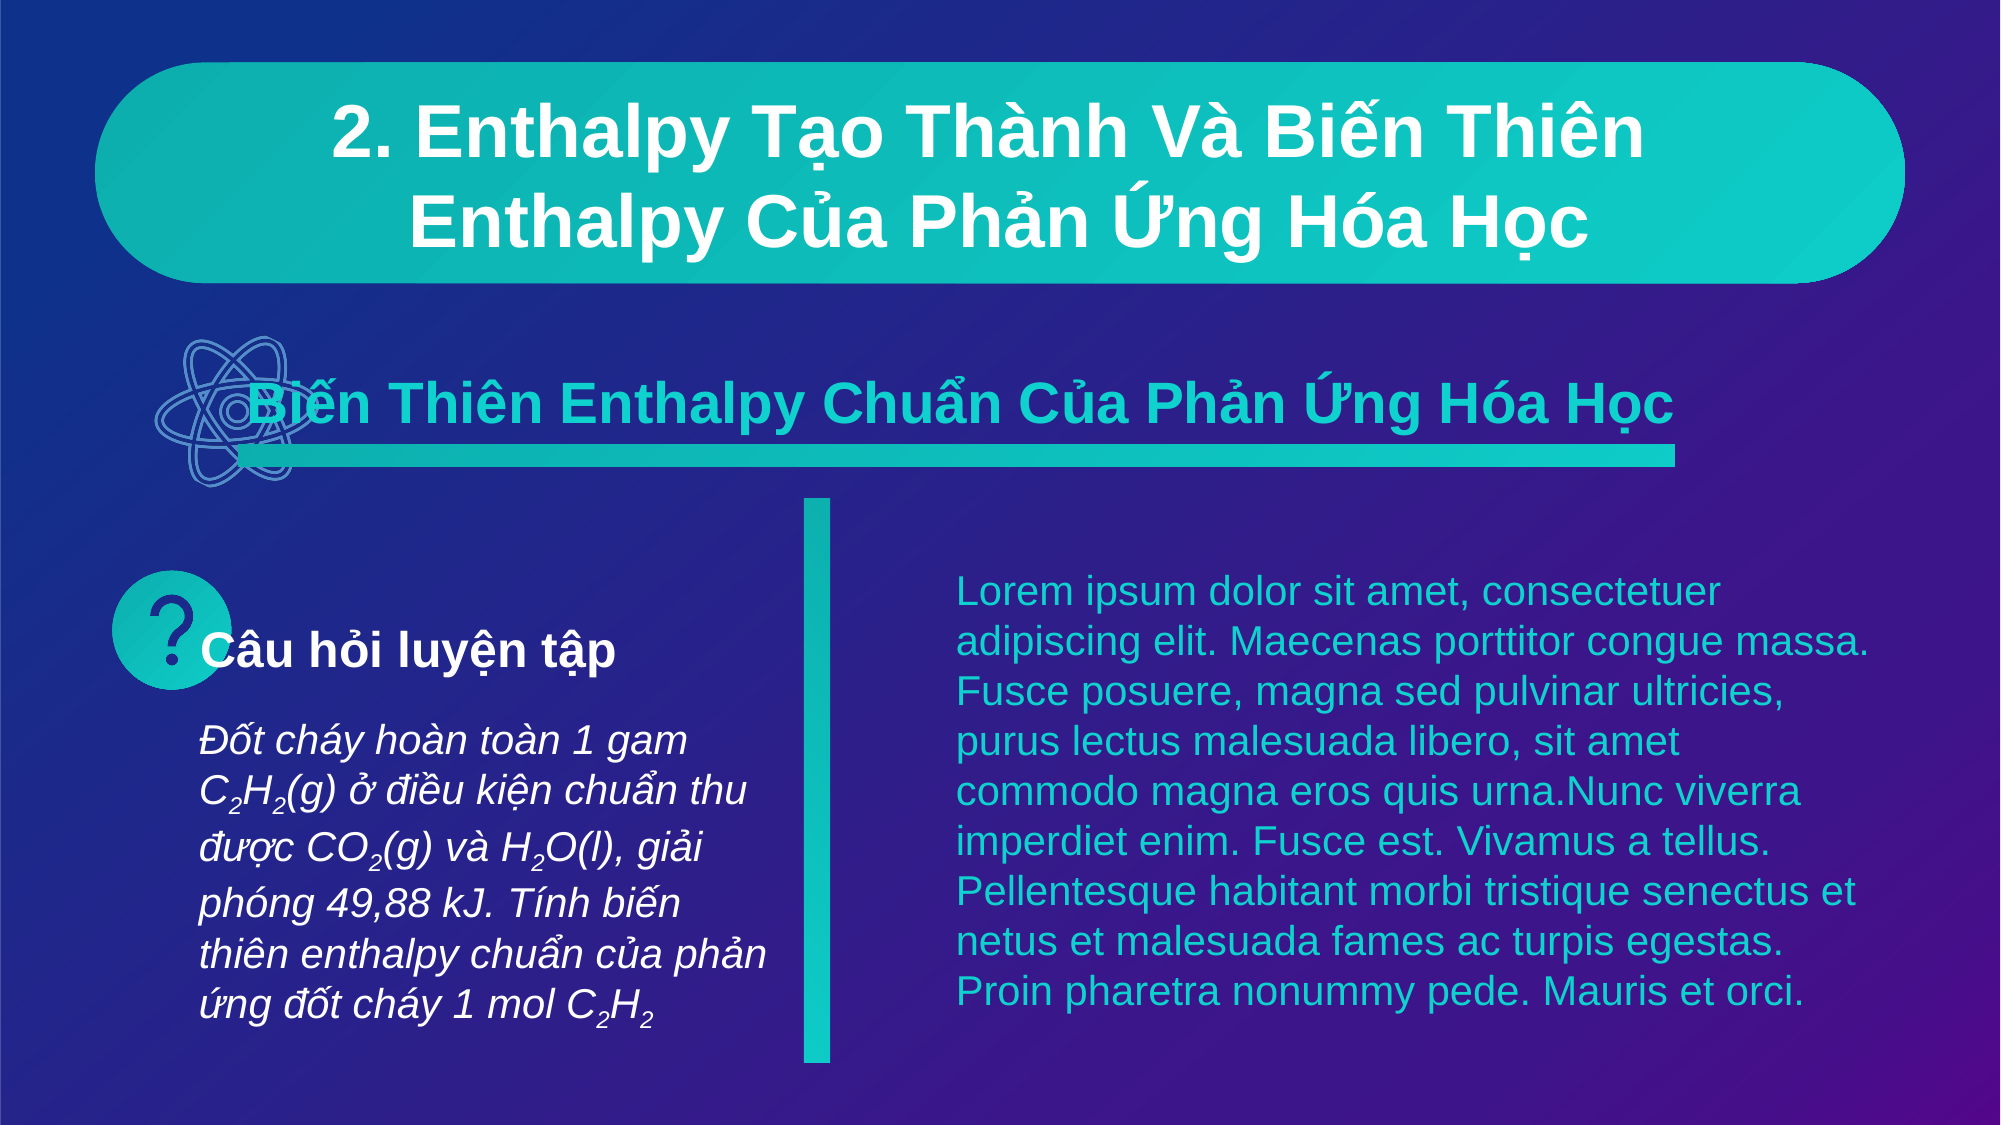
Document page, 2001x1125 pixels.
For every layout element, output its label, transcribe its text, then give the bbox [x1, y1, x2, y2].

text_box Lorem ipsum dolor sit amet, consectetuer adipiscing elit. Maecenas porttitor congue massa. Fusce posuere, magna sed pulvinar ultricies, purus lectus malesuada libero, sit amet commodo magna eros quis urna.Nunc viverra imperdiet enim. Fusce est. Vivamus a tellus. Pellentesque habitant morbi tristique senectus et netus et malesuada fames ac turpis egestas. Proin pharetra nonummy pede. Mauris et orci. [955, 564, 1875, 1015]
text_box [111, 569, 231, 691]
text_box 2. Enthalpy Tạo Thành Và Biến Thiên Enthalpy Của Phản Ứng Hóa Học [93, 61, 1907, 285]
text_box Đốt cháy hoàn toàn 1 gam C2H2(g) ở điều kiện chuẩn thu được CO2(g) và H2O(l), giải phóng 49,88 kJ. Tính biến thiên enthalpy chuẩn của phản ứng đốt cháy 1 mol C2H2 [198, 712, 775, 1034]
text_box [156, 330, 1685, 493]
text_box Câu hỏi luyện tập [200, 617, 618, 678]
picture [0, 0, 2001, 1125]
text_box [803, 497, 831, 1063]
